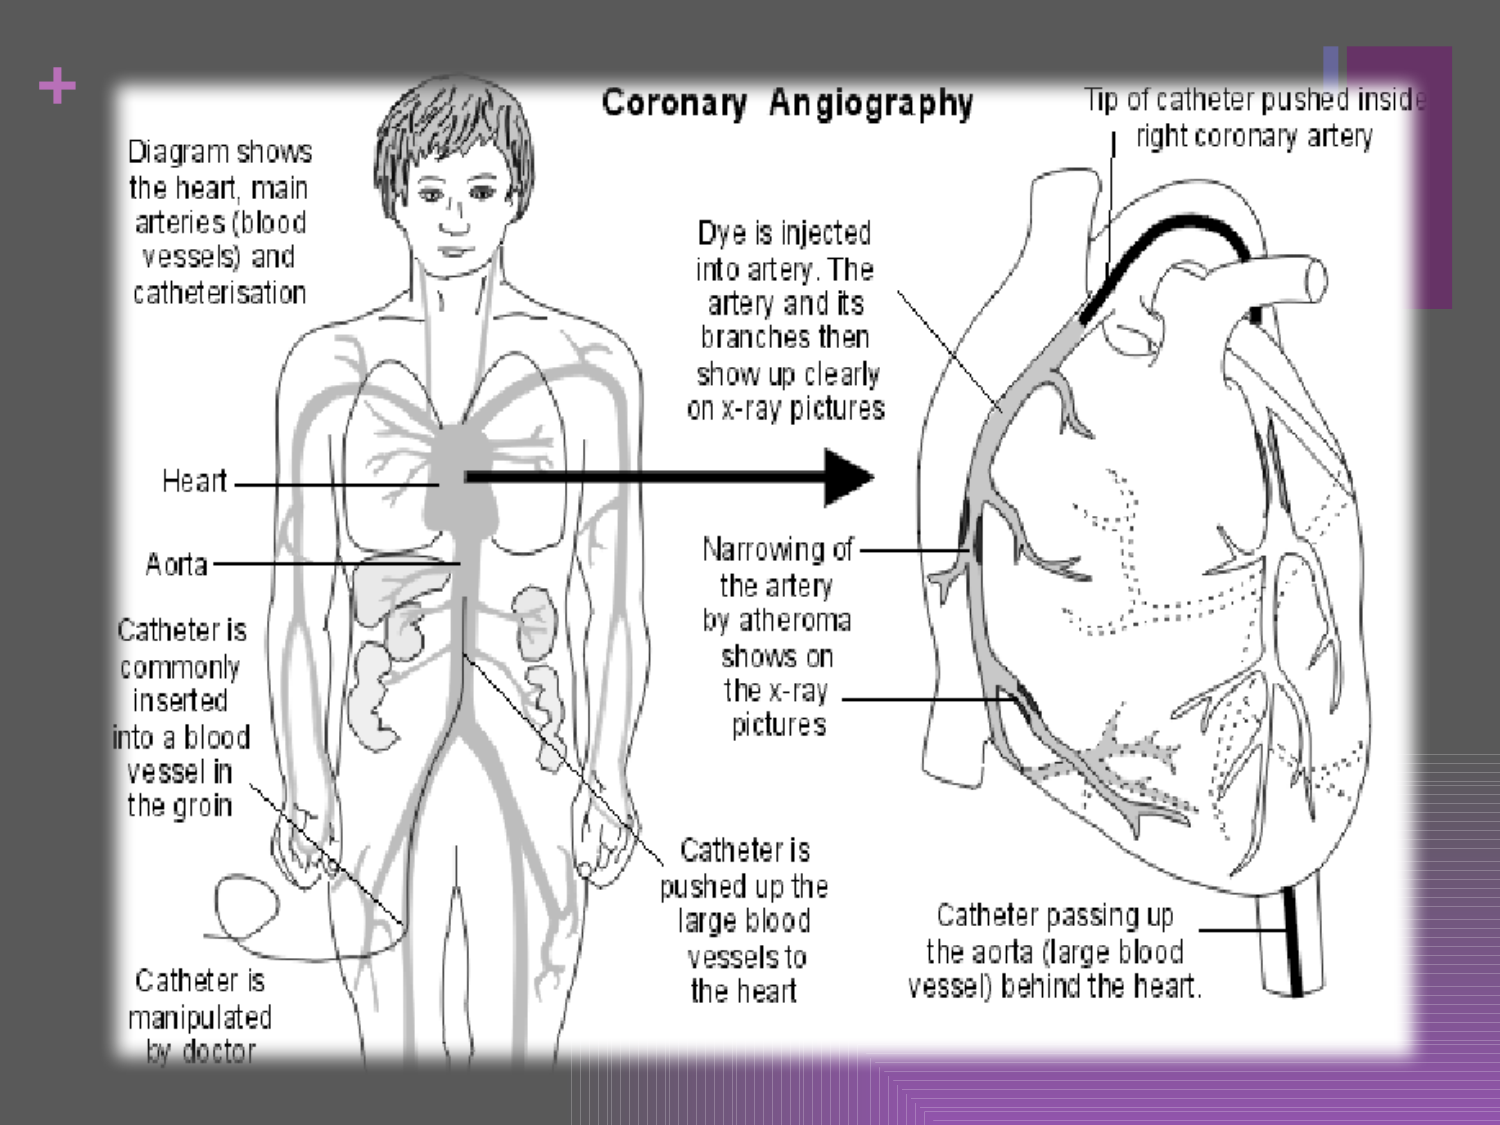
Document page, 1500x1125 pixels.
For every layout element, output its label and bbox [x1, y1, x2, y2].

list [98, 68, 1431, 1076]
